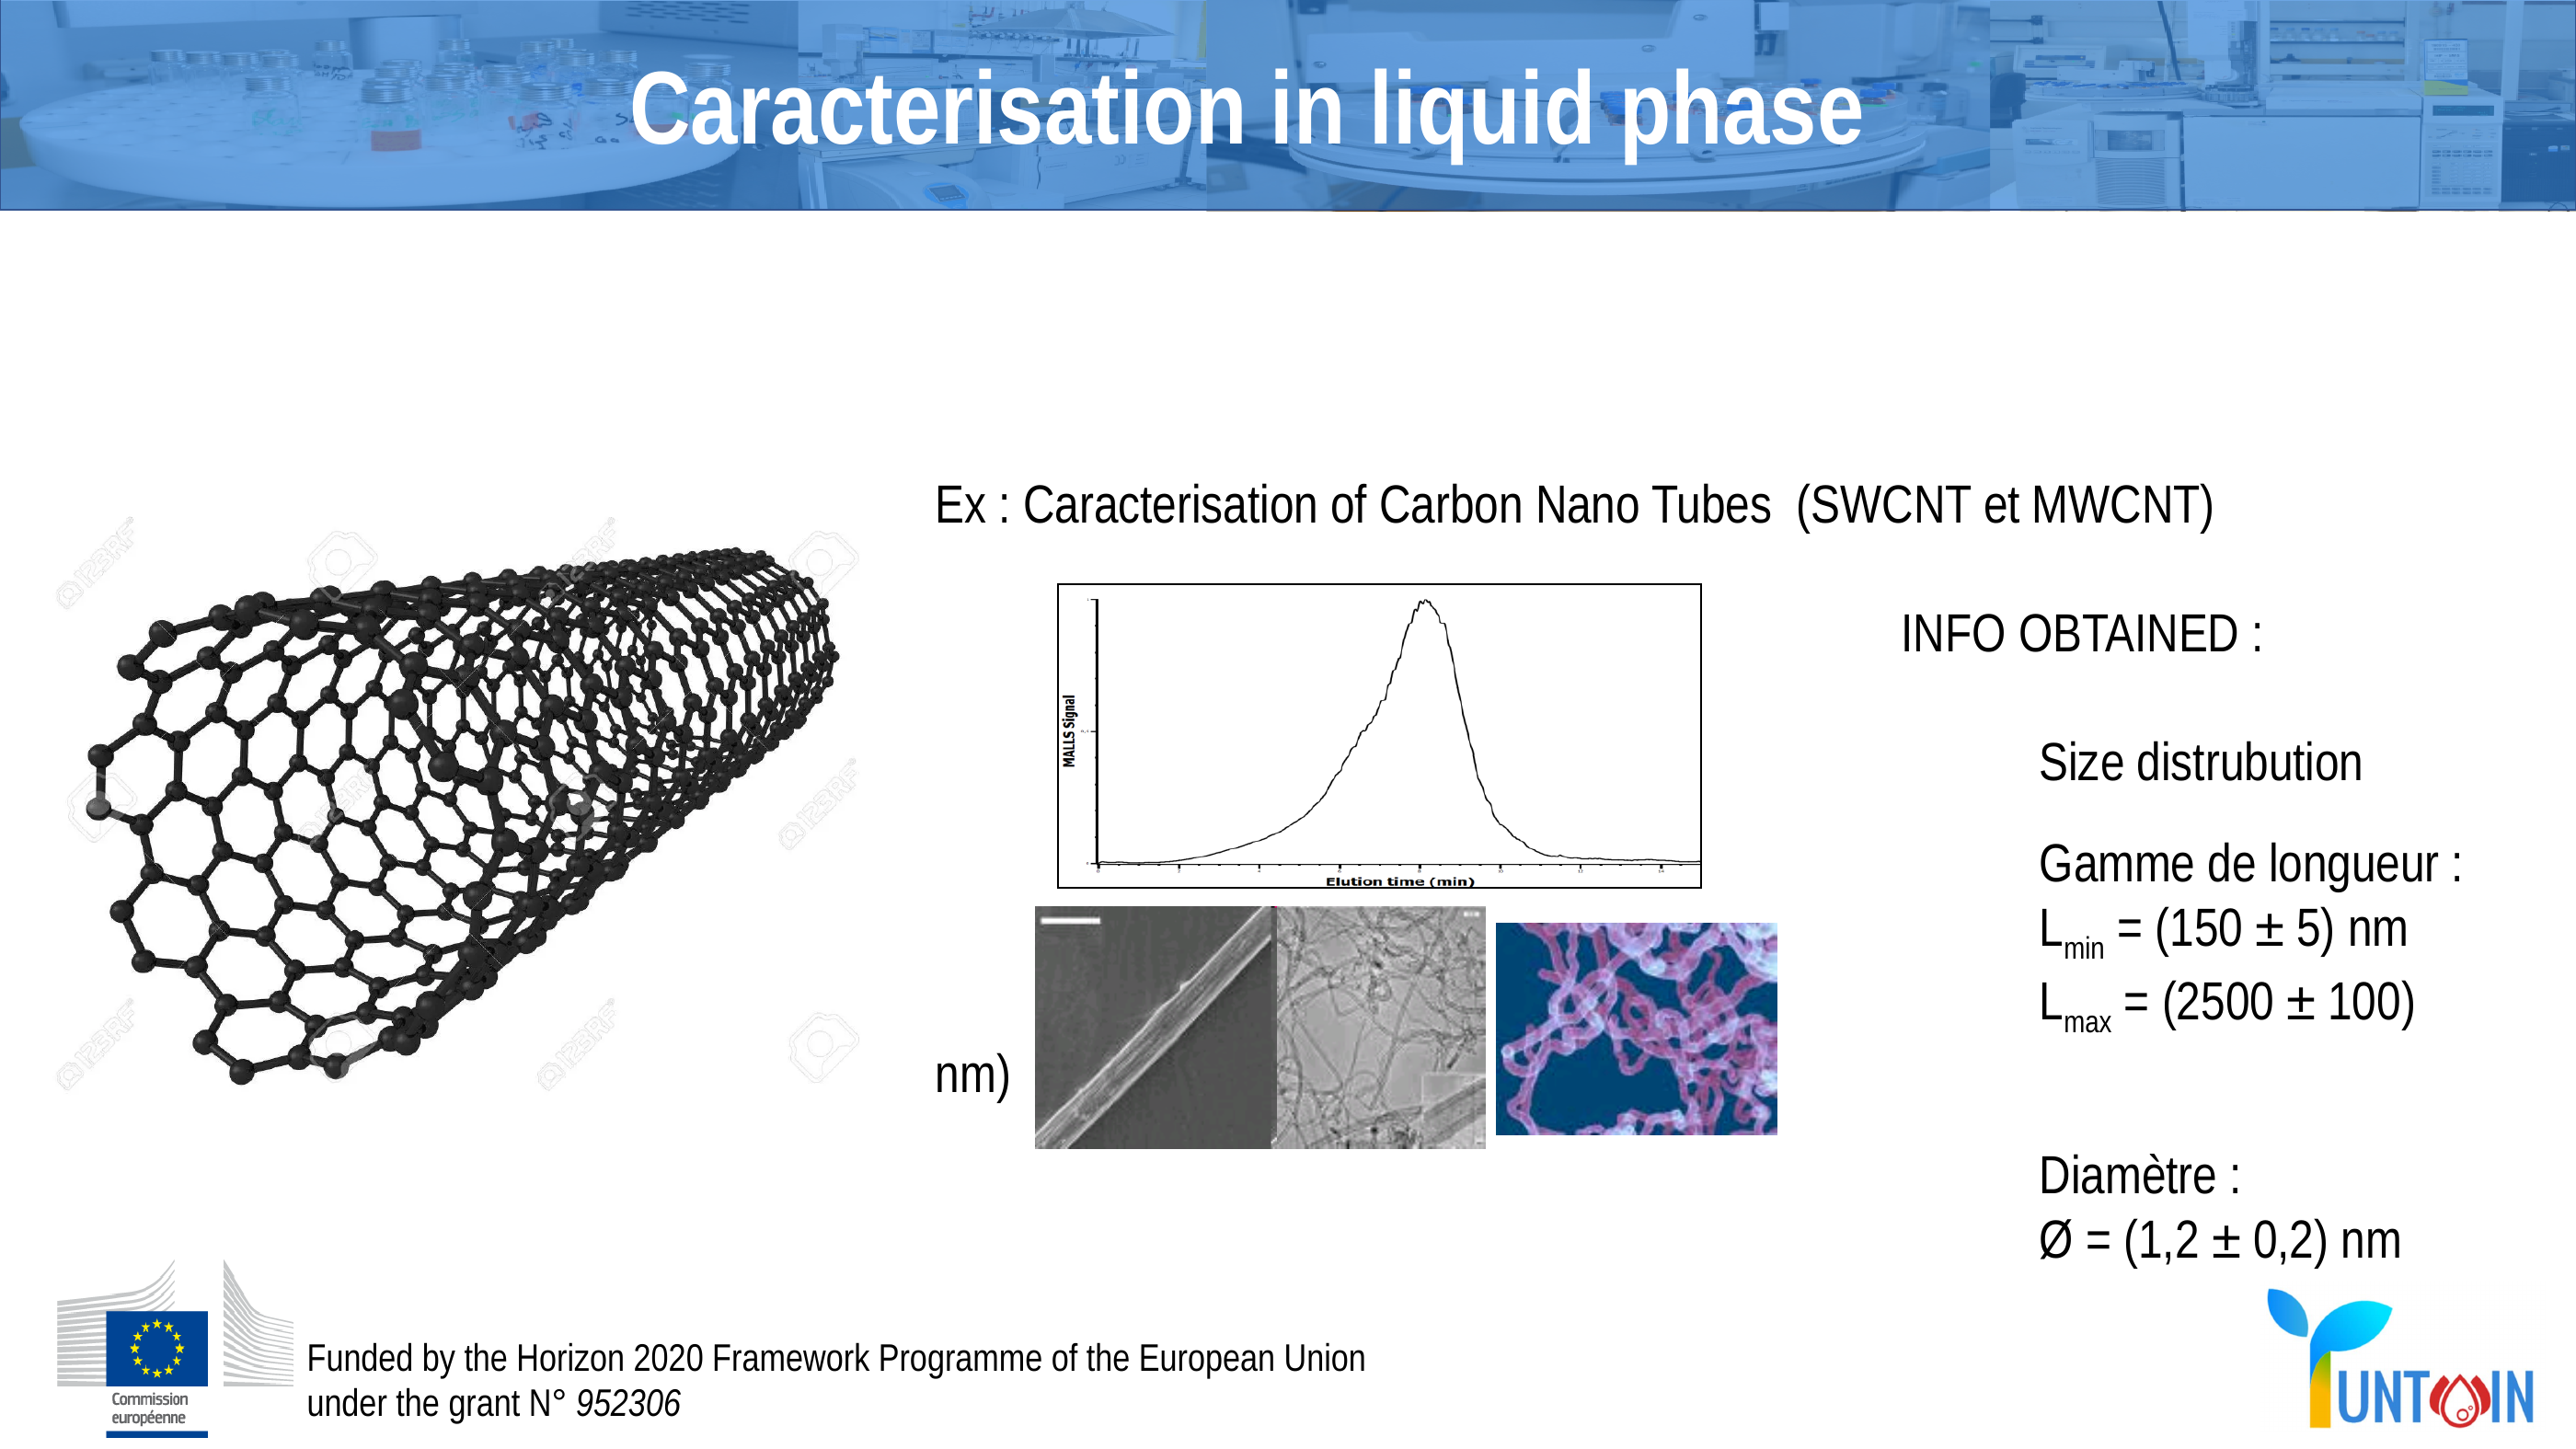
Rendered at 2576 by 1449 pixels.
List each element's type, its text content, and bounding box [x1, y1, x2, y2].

picture [31, 496, 883, 1135]
picture [1495, 923, 1777, 1135]
picture [2260, 1281, 2546, 1432]
picture [1034, 906, 1486, 1149]
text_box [0, 0, 2576, 212]
picture [1058, 584, 1701, 888]
text_box Ex : Caracterisation of Carbon Nano Tubes (SWCNT et MWCNT) INFO OBTAINED : Size distrubution Gamme de longueur : Lmin = (150 ± 5) nm Lmax = (2500 ± 100) nm) Diamètre : Ø = (1,2 ± 0,2) nm [922, 462, 2479, 1322]
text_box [57, 1259, 1960, 1449]
